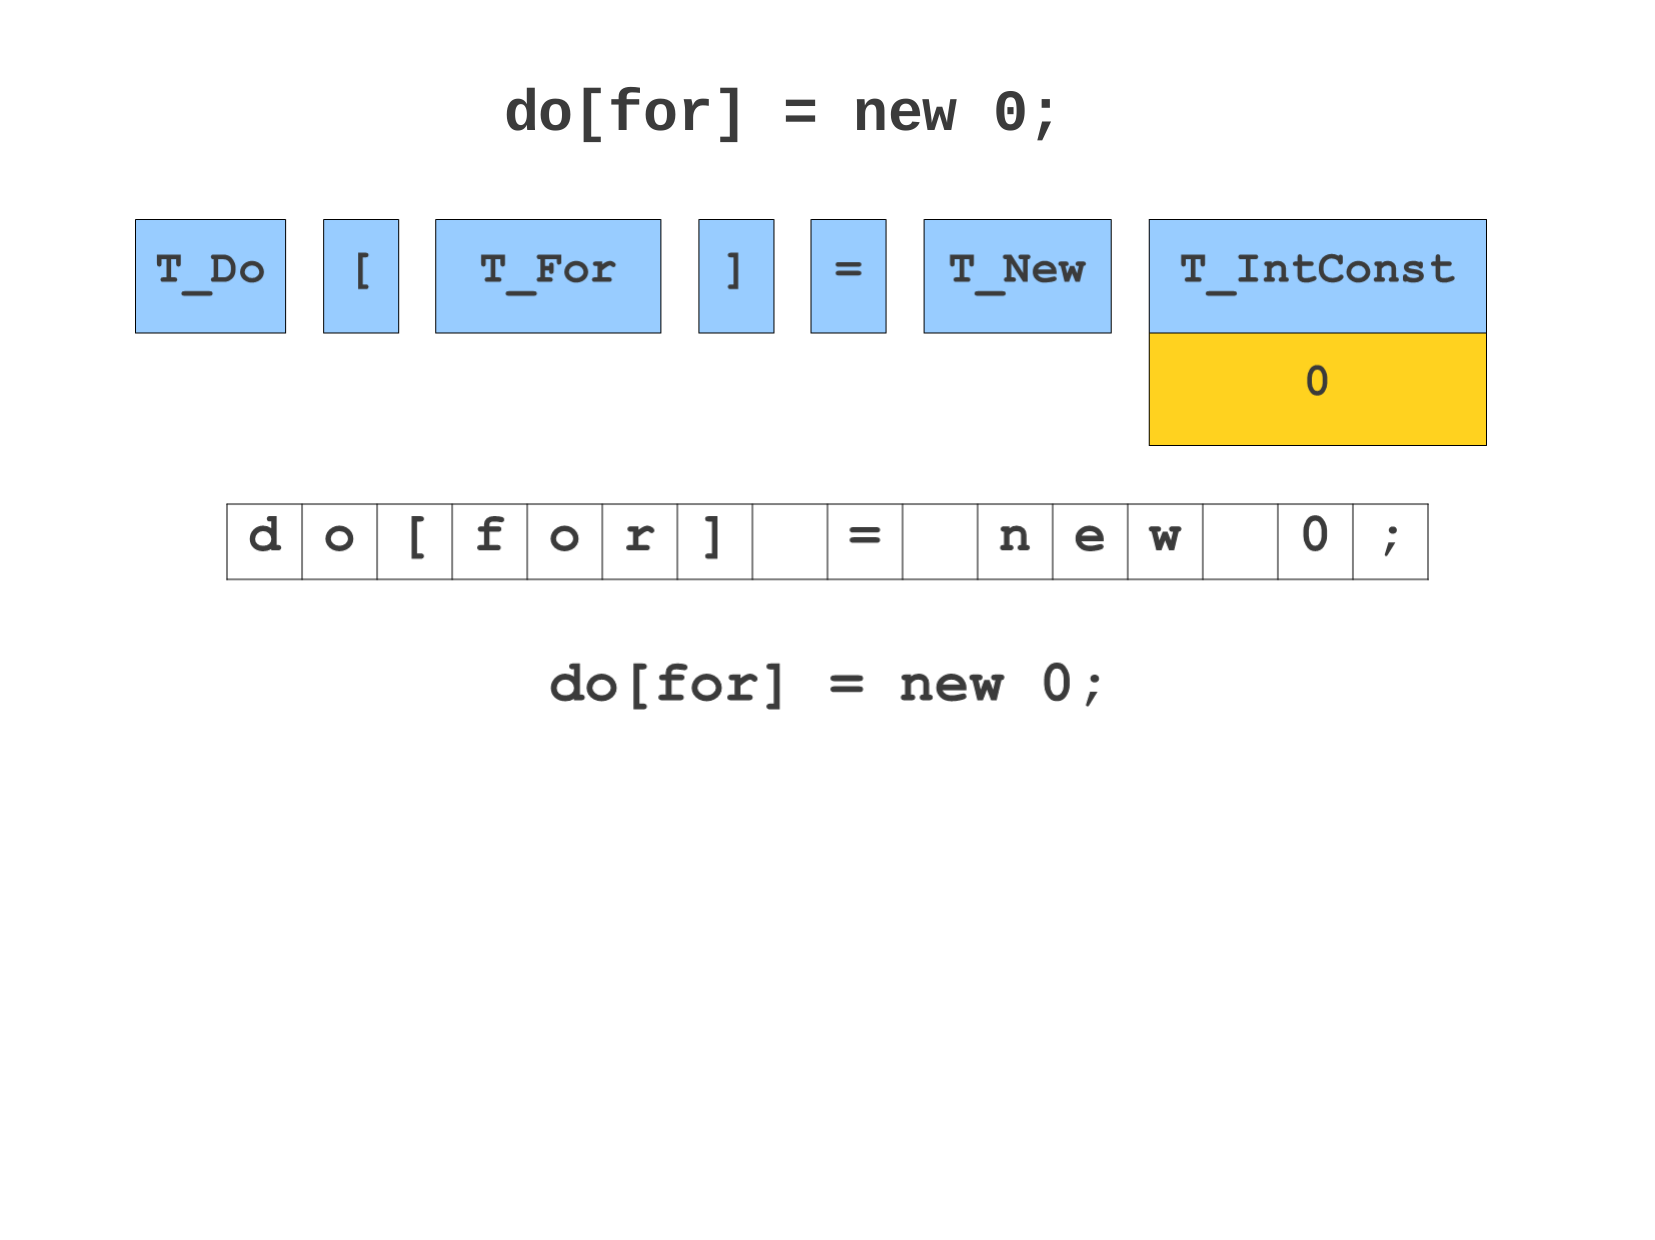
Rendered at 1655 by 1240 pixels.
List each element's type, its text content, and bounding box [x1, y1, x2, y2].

title do[for] = new 0; [502, 69, 1067, 218]
picture [225, 485, 1429, 755]
picture [126, 219, 1487, 447]
